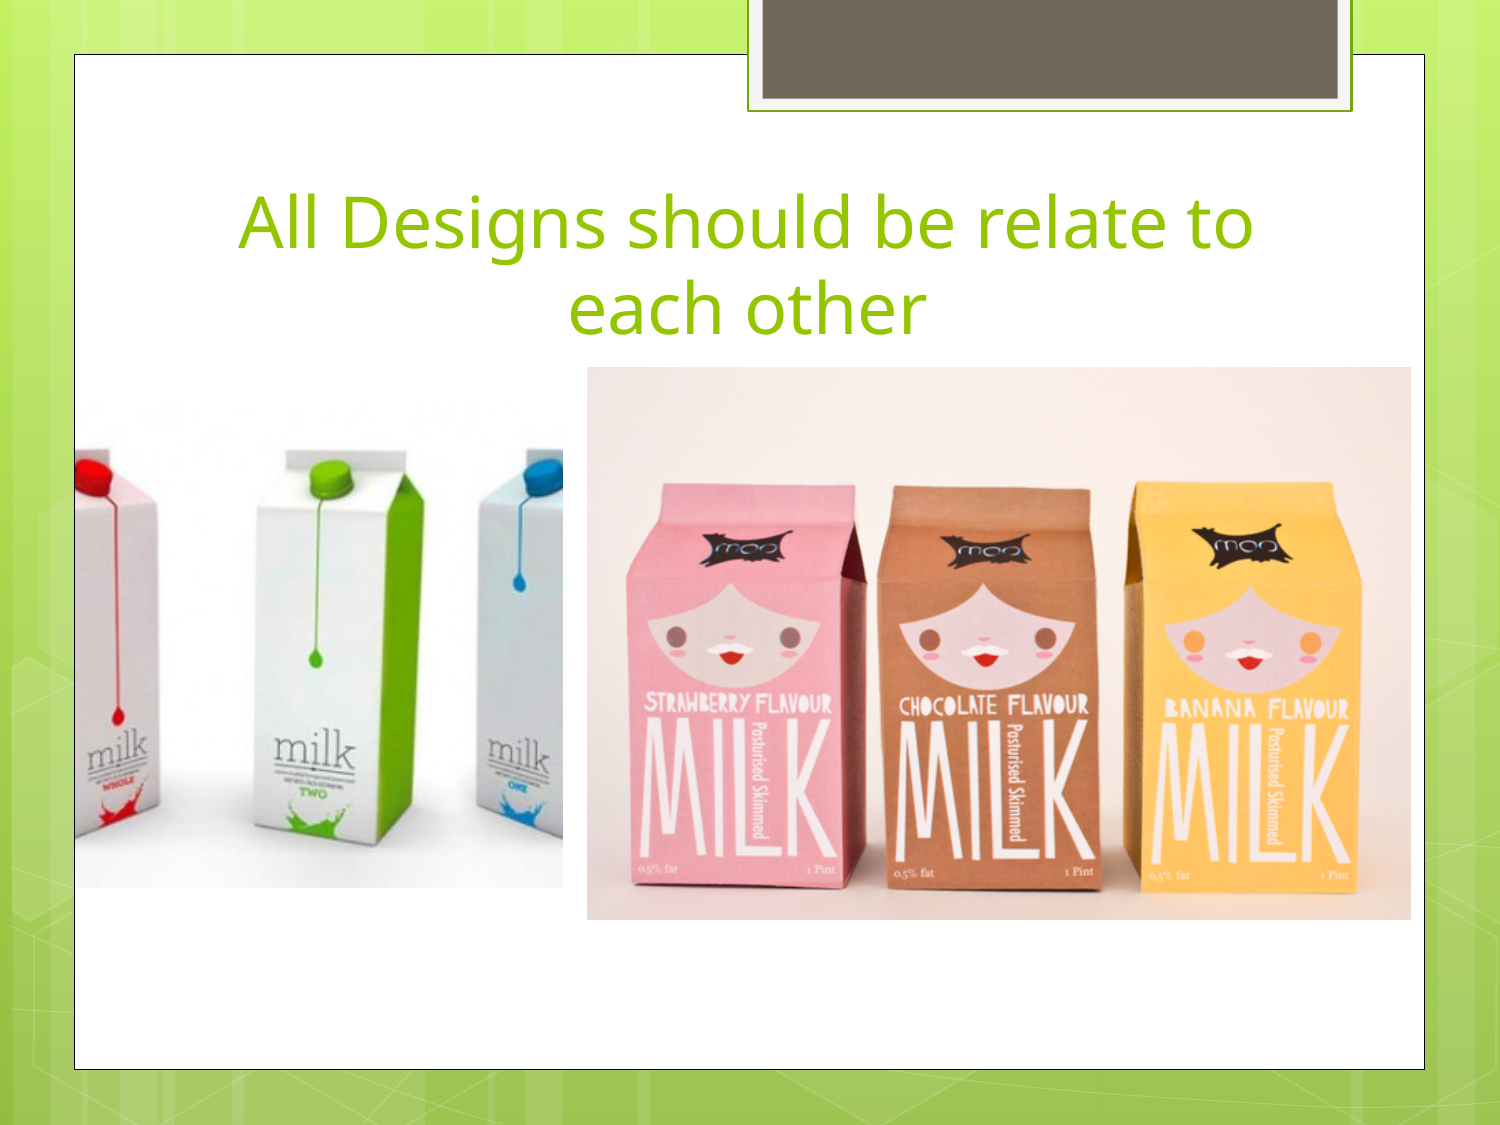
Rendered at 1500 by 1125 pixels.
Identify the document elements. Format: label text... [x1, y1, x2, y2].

picture [587, 367, 1412, 920]
picture [74, 399, 563, 888]
title All Designs should be relate to each other [171, 168, 1324, 357]
